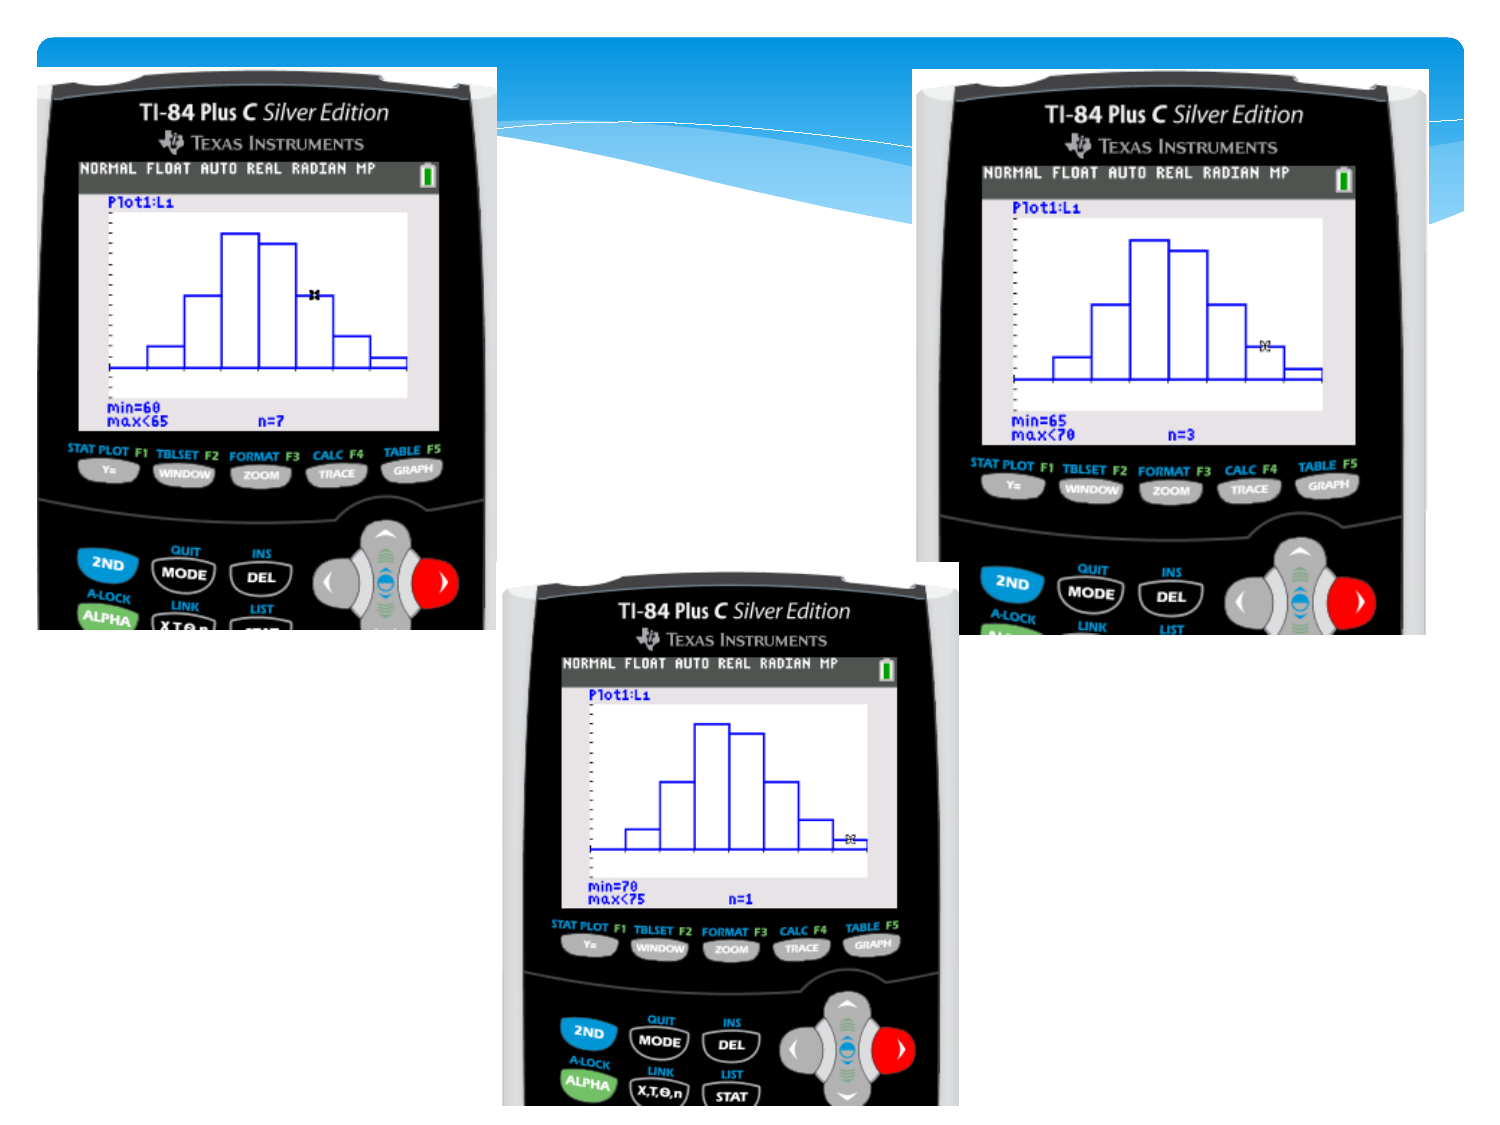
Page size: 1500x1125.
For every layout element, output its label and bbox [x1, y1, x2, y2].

picture [37, 68, 1429, 1106]
